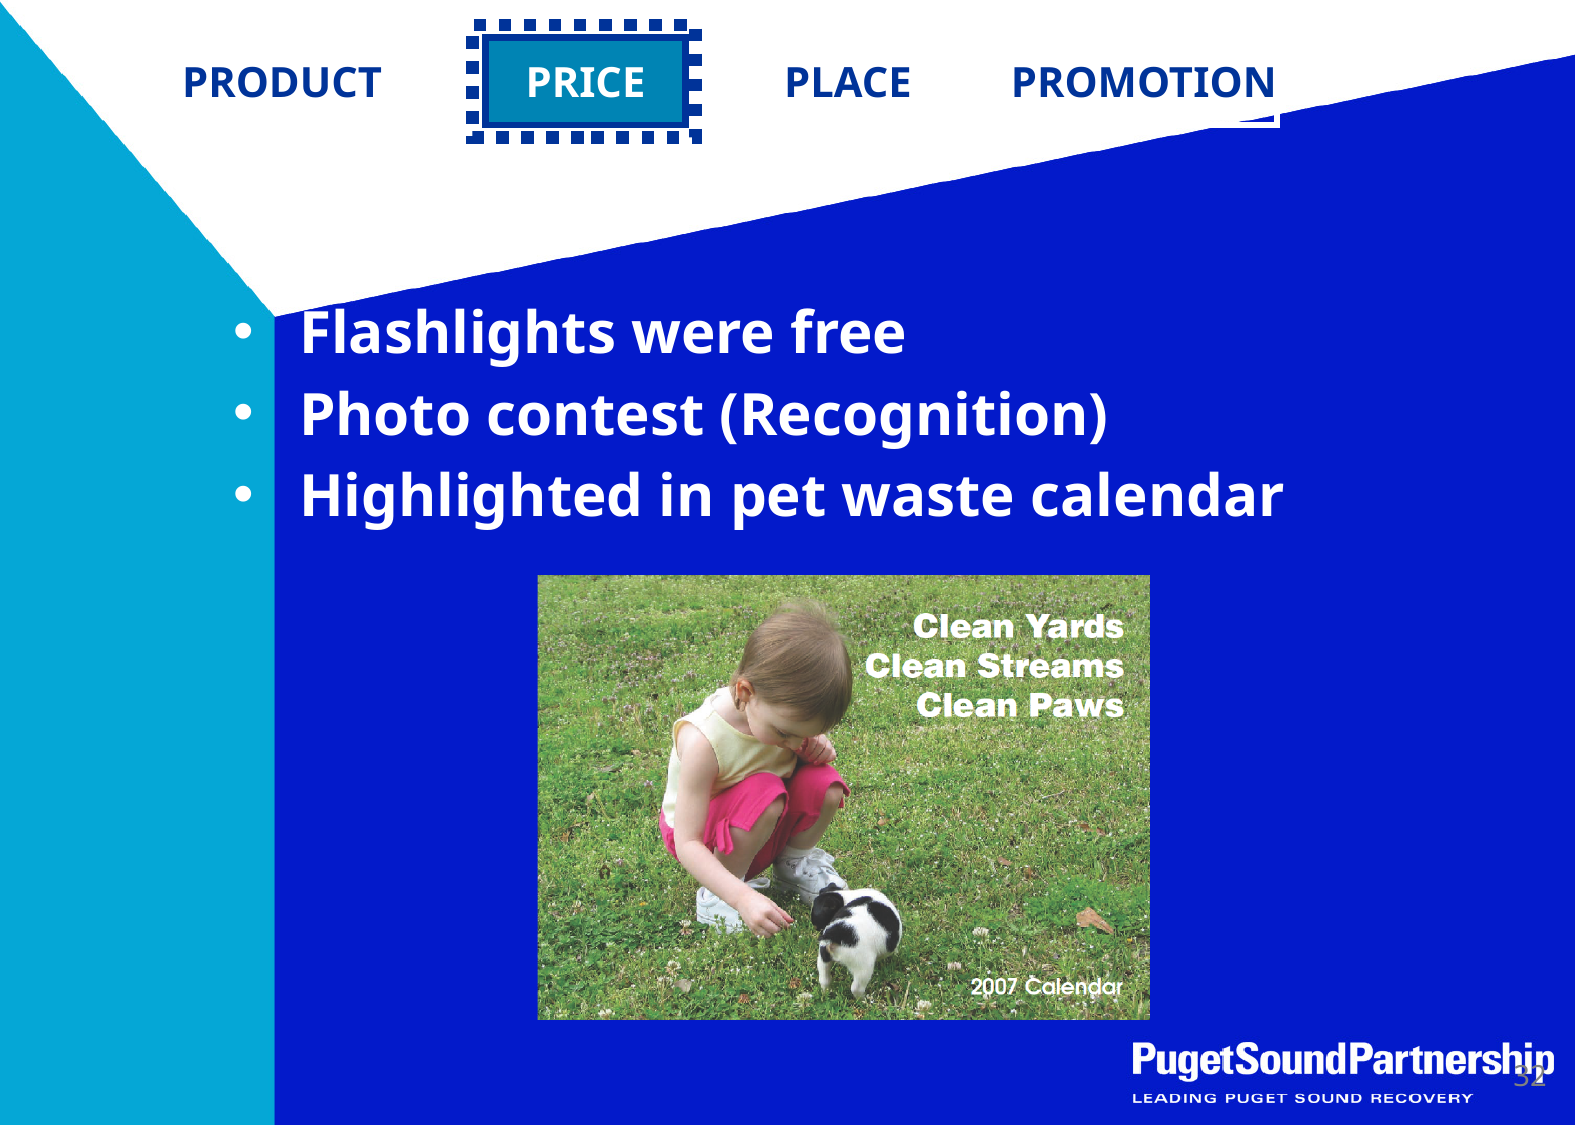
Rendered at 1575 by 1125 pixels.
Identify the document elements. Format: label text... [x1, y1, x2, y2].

slide_number 32 [1233, 1049, 1563, 1125]
text_box PLACE [748, 37, 948, 125]
text_box PRODUCT [144, 37, 420, 125]
list Flashlights were free Photo contest (Recognition) Highlighted in pet waste calendar [217, 287, 1558, 1001]
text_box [537, 574, 1151, 1021]
text_box PROMOTION [1010, 37, 1278, 125]
picture [0, 0, 1575, 1125]
text_box [472, 24, 696, 138]
